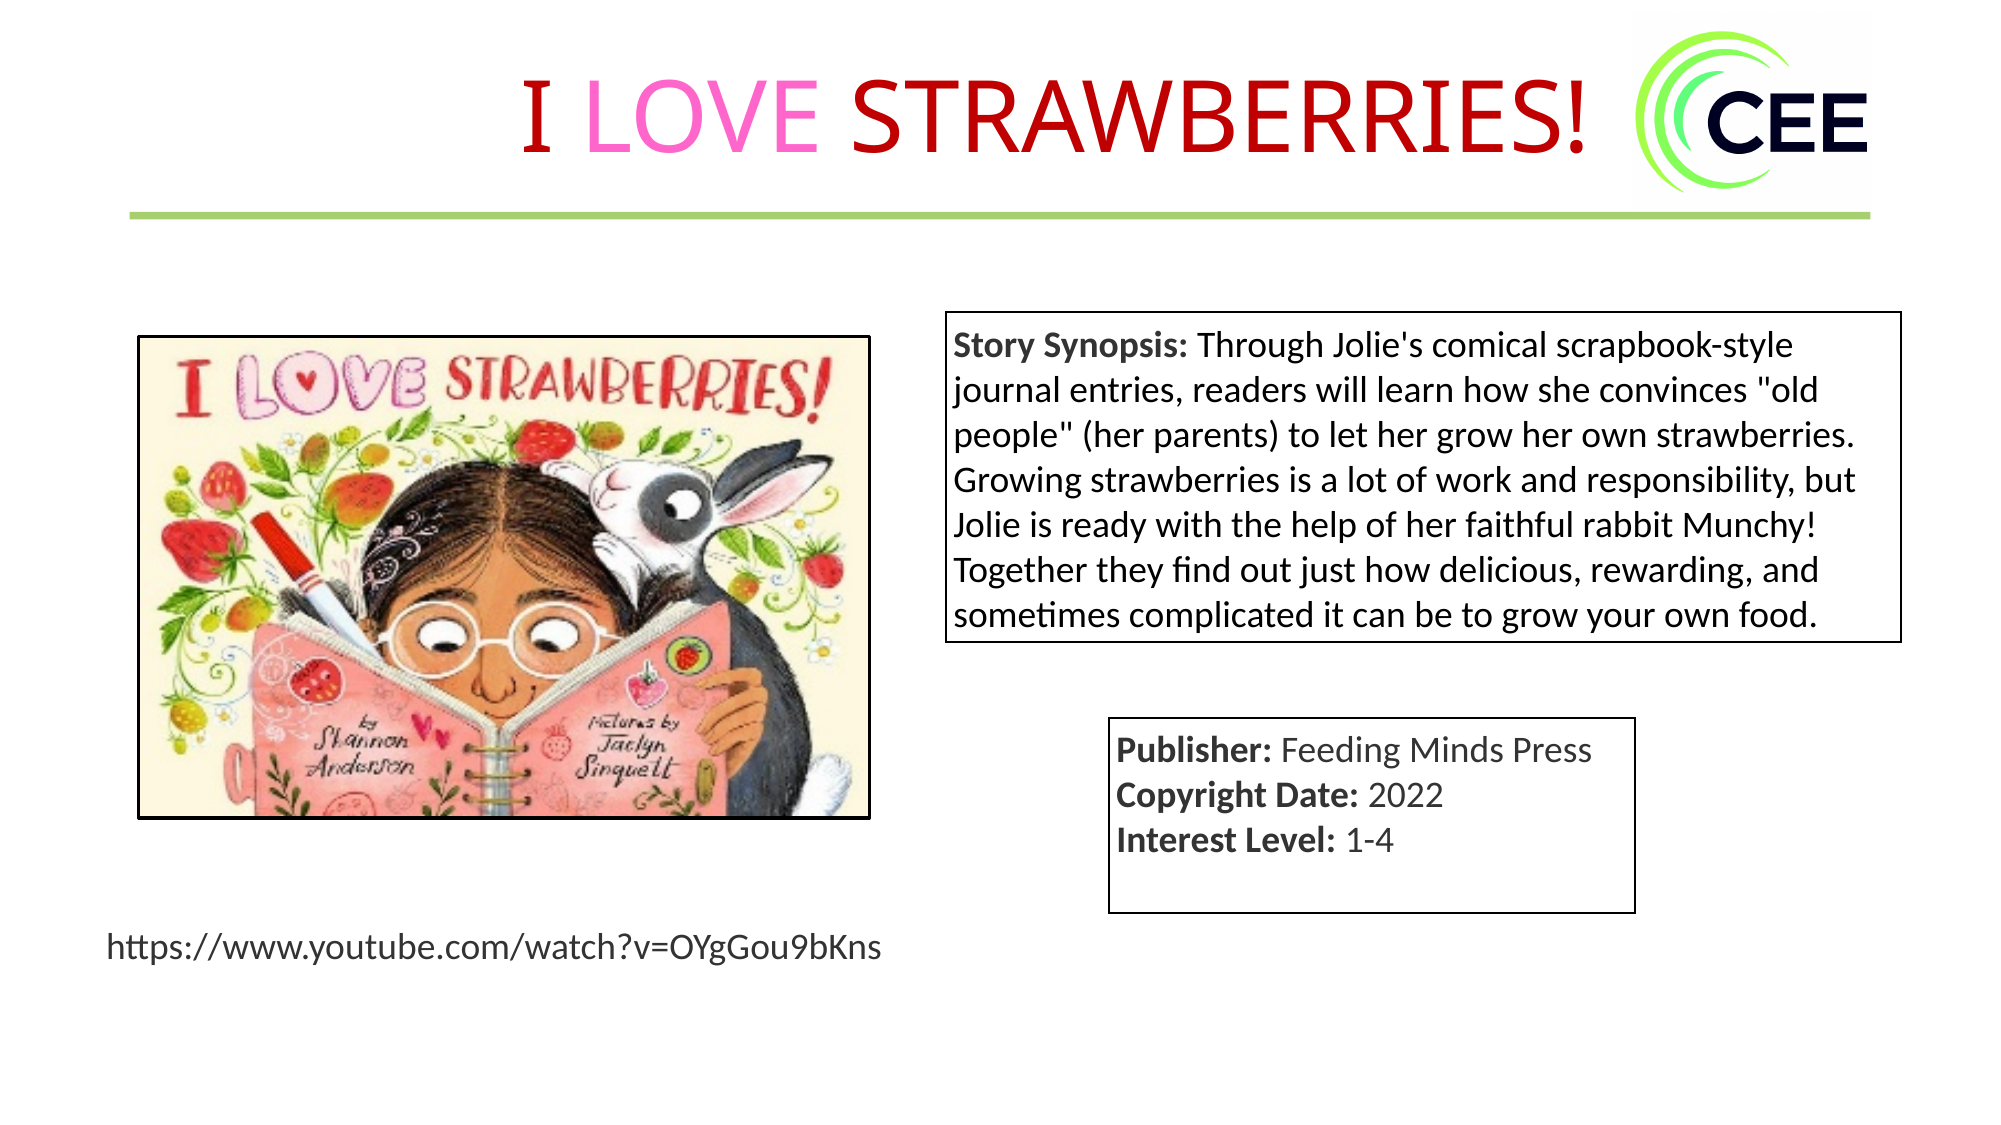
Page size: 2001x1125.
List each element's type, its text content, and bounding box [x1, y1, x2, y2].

text_box I LOVE STRAWBERRIES! [504, 45, 1609, 181]
picture [1630, 11, 1872, 212]
text_box https://www.youtube.com/watch?v=OYgGou9bKns [91, 914, 1092, 975]
text_box Publisher: Feeding Minds Press Copyright Date: 2022 Interest Level: 1-4 [1108, 717, 1636, 913]
picture [140, 337, 868, 817]
text_box Story Synopsis: Through Jolie's comical scrapbook-style journal entries, readers will learn how she convinces "old people" (her parents) to let her grow her own strawberries. Growing strawberries is a lot of work and responsibility, but Jolie is ready with the help of her faithful rabbit Munchy! Together they find out just how delicious, rewarding, and sometimes complicated it can be to grow your own food. [945, 312, 1901, 643]
